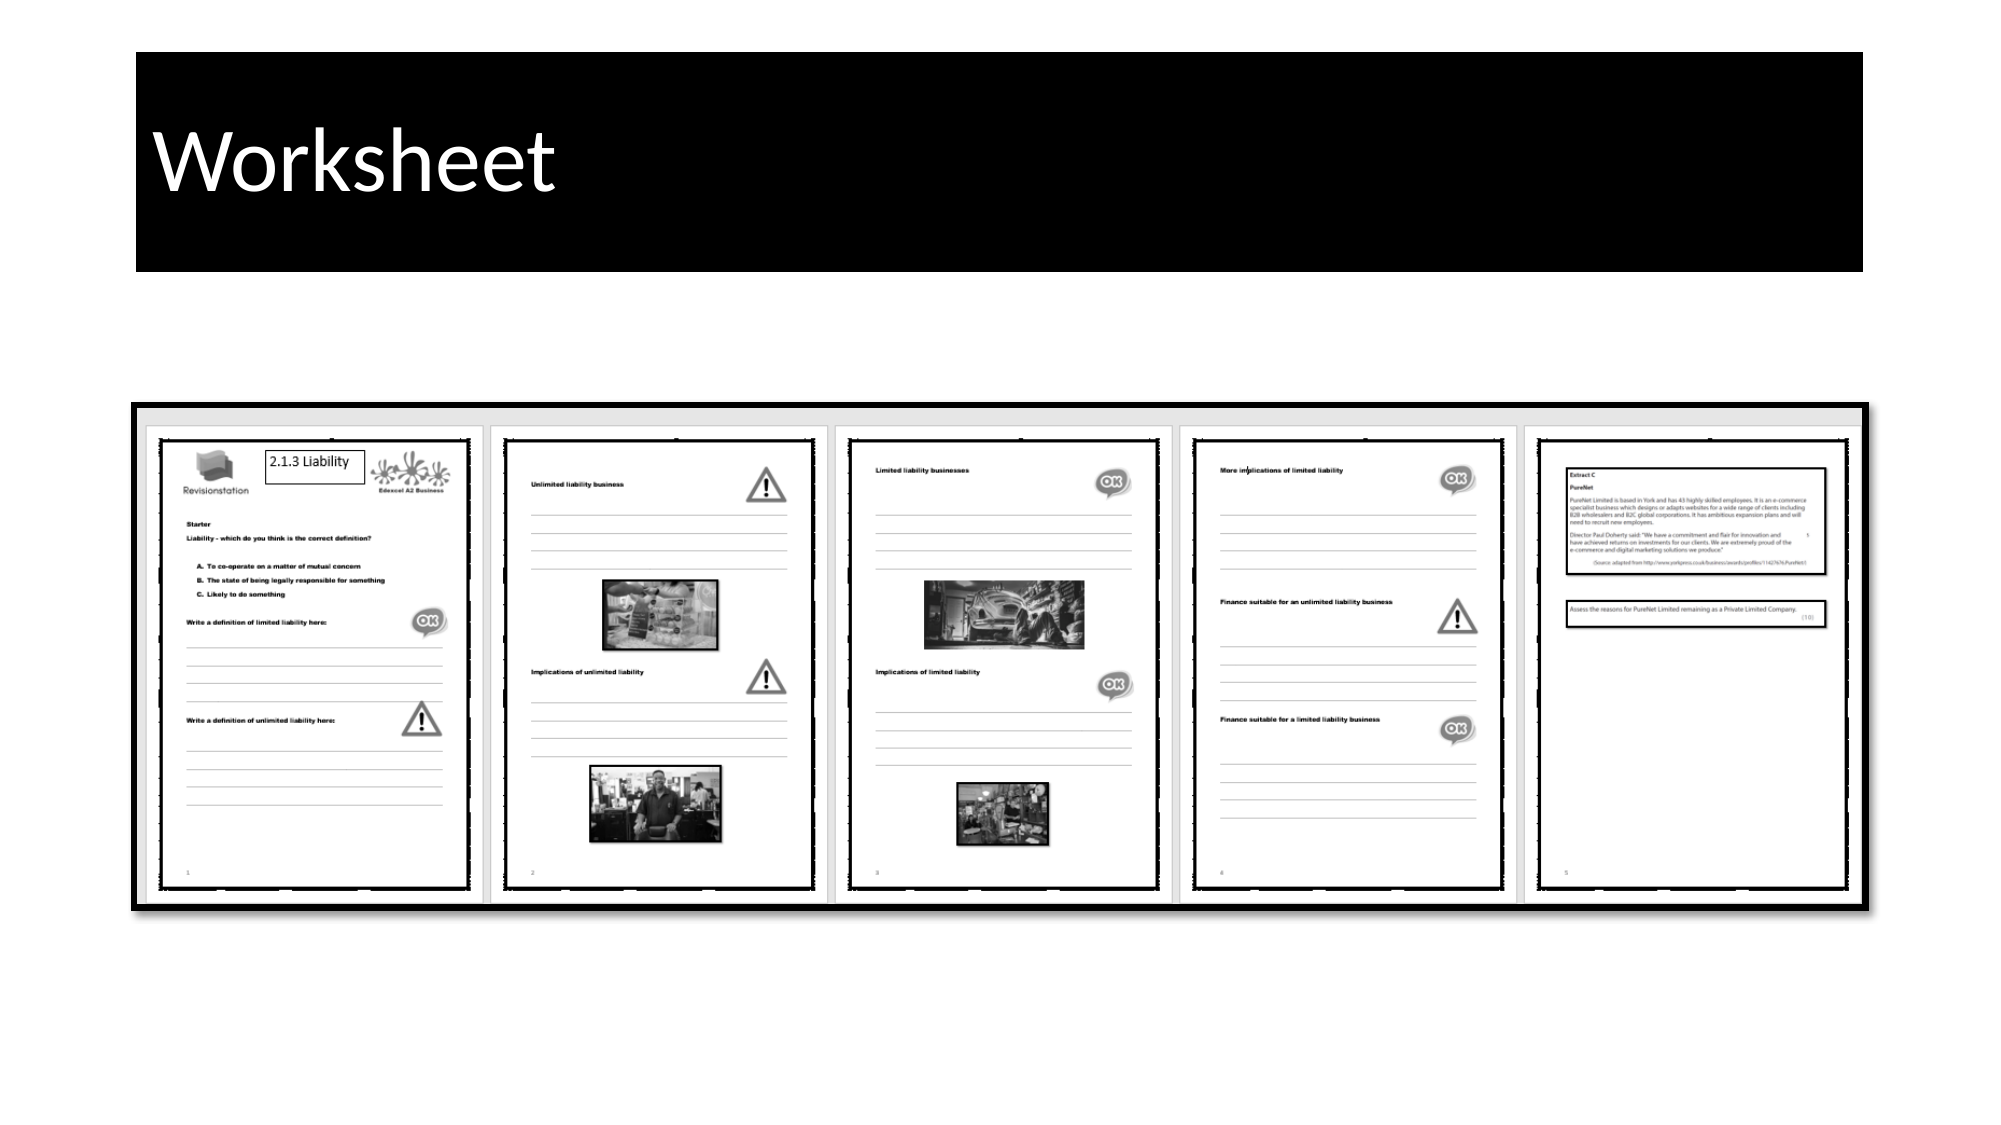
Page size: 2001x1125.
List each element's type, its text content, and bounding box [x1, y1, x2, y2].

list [137, 408, 1863, 905]
title Worksheet [136, 52, 1863, 272]
